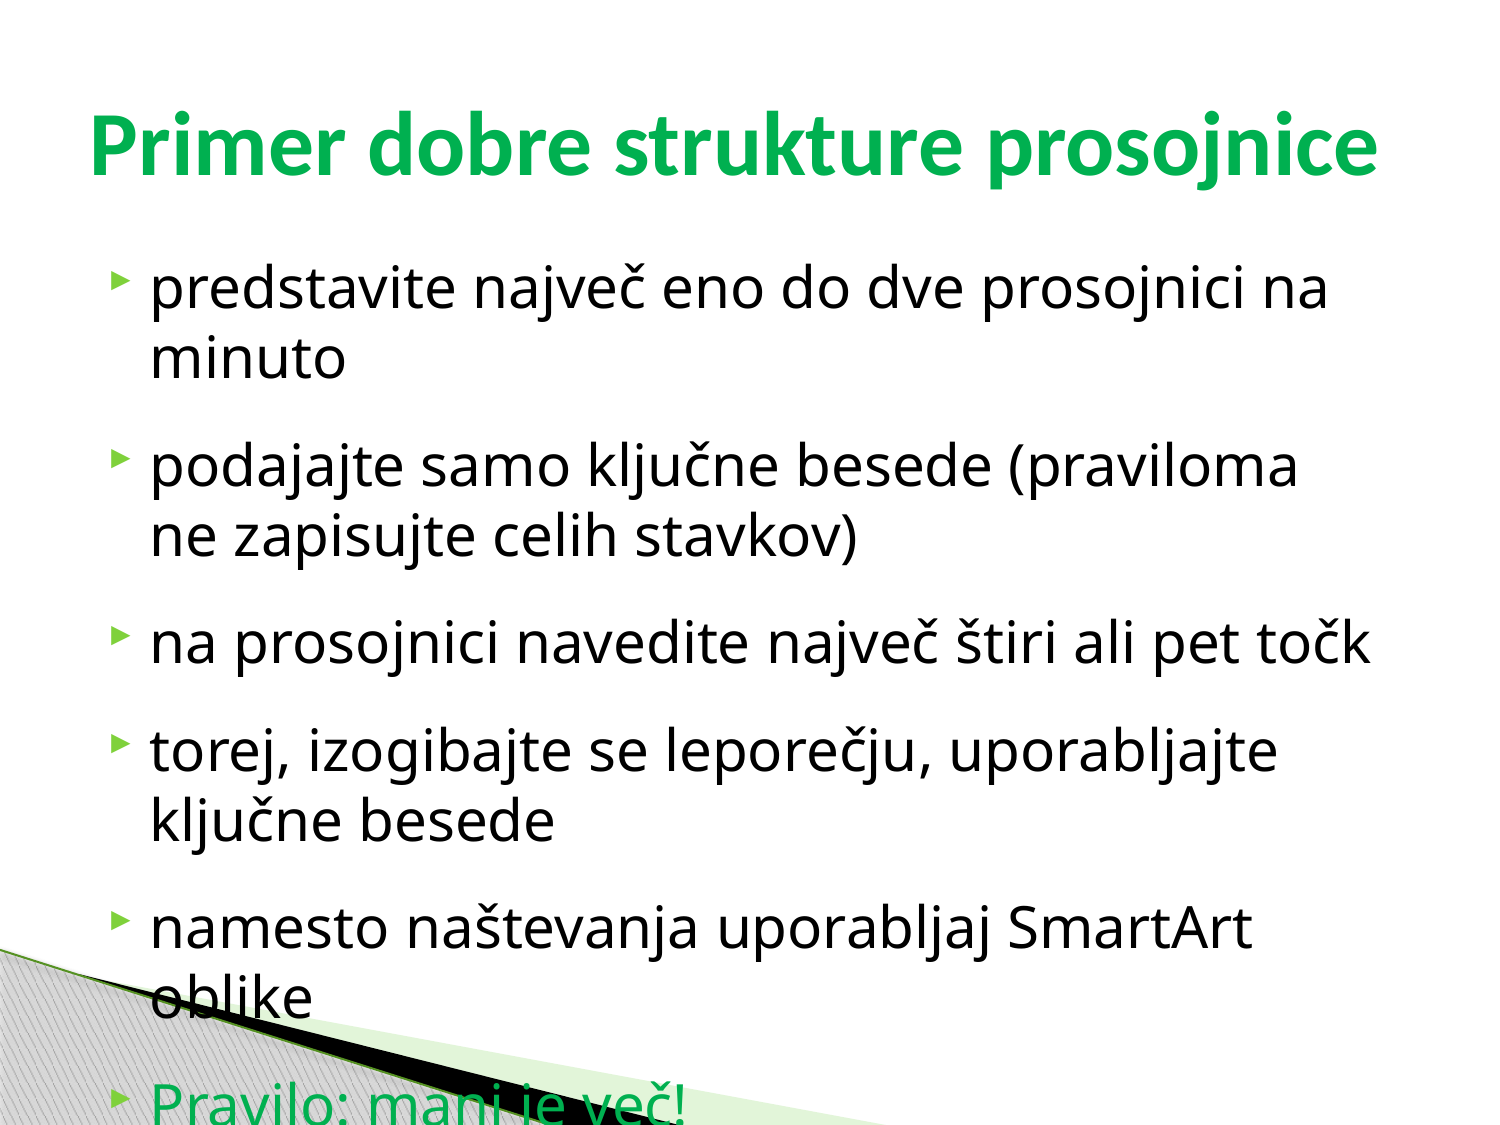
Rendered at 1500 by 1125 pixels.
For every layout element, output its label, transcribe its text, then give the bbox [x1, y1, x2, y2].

list predstavite največ eno do dve prosojnici na minuto podajajte samo ključne besede (praviloma ne zapisujte celih stavkov) na prosojnici navedite največ štiri ali pet točk torej, izogibajte se leporečju, uporabljajte ključne besede namesto naštevanja uporabljaj SmartArt oblike Pravilo: manj je več! [75, 242, 1397, 986]
title Primer dobre strukture prosojnice [75, 45, 1425, 233]
